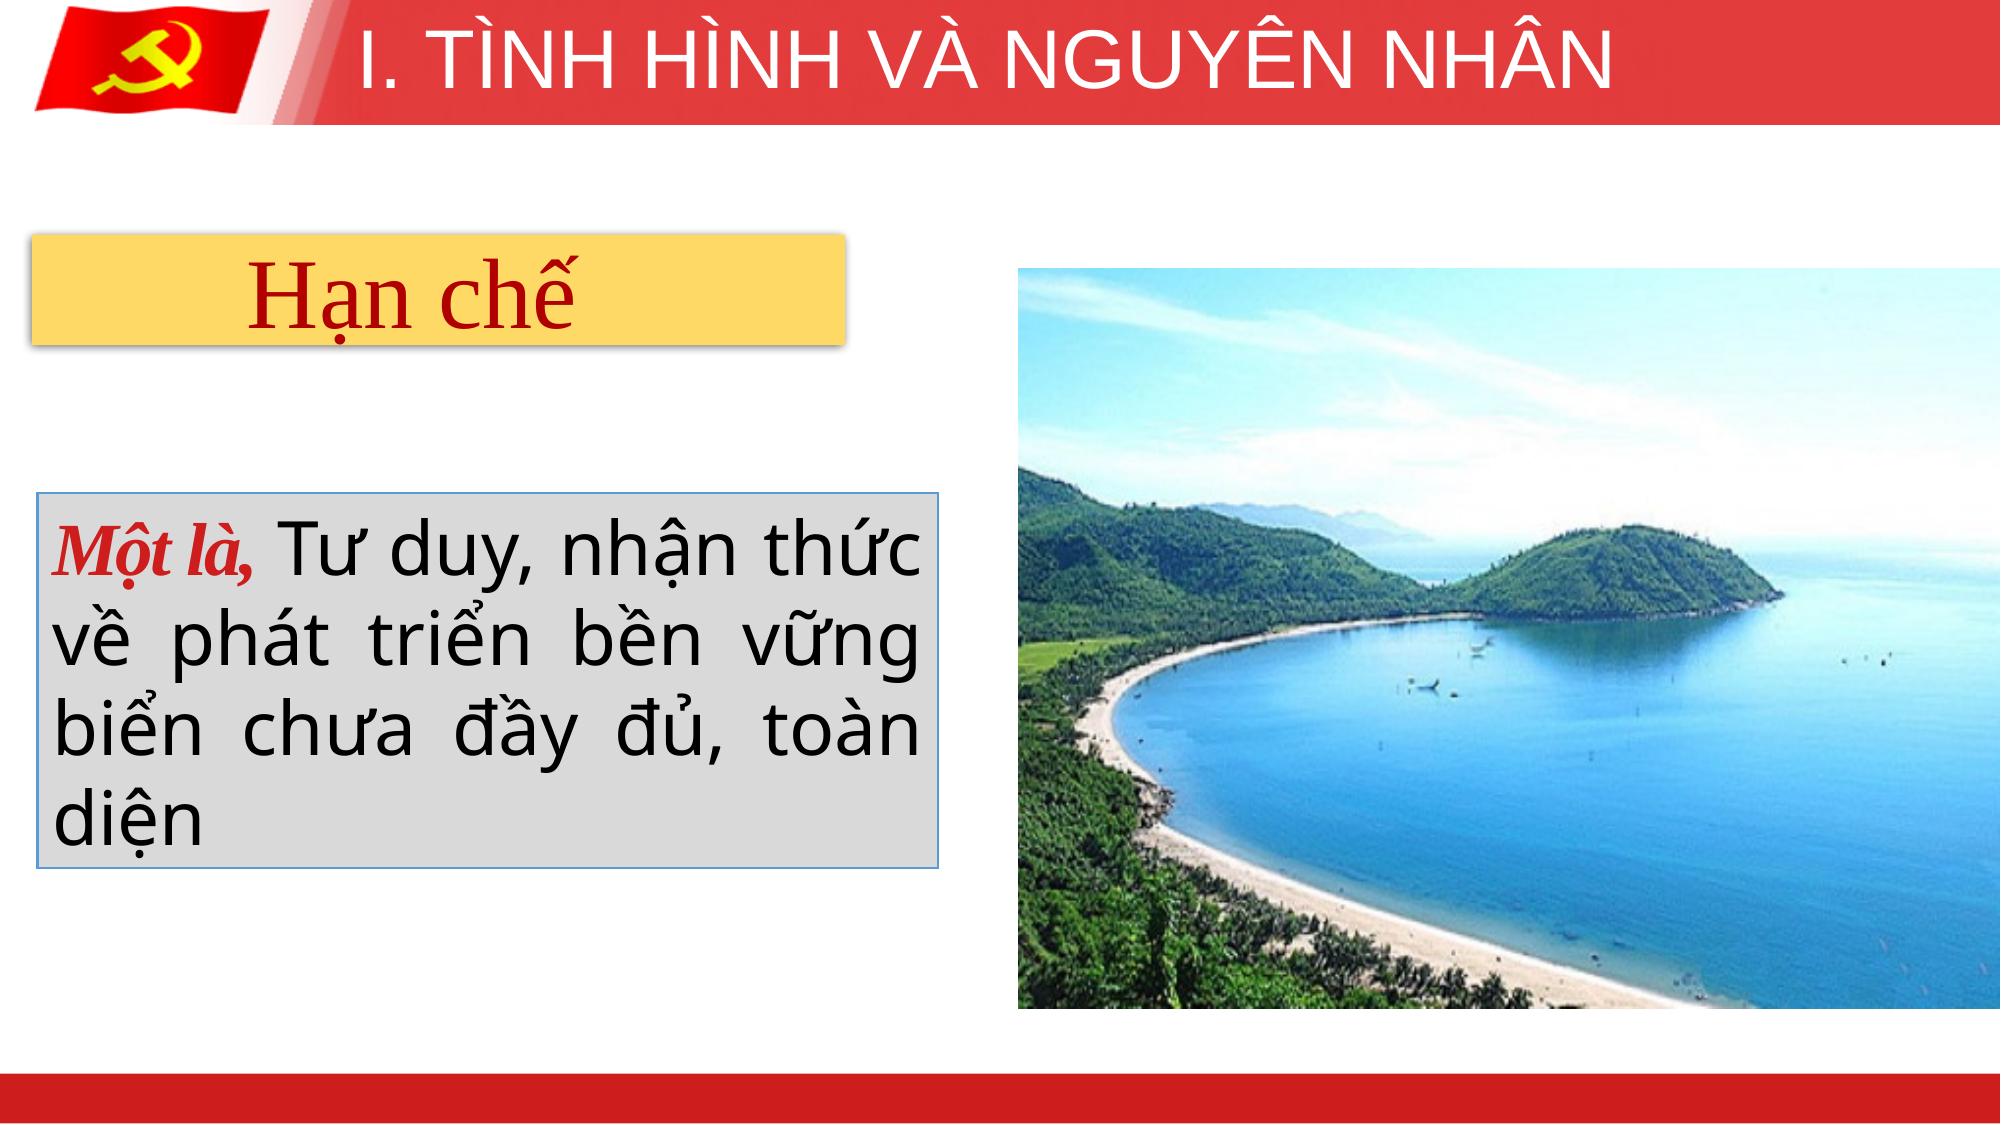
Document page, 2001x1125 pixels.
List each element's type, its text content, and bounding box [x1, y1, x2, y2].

text_box Một là, Tư duy, nhận thức về phát triển bền vững biển chưa đầy đủ, toàn diện [36, 492, 939, 869]
picture [0, 0, 340, 125]
list Hạn chế [31, 234, 846, 346]
picture [1018, 268, 2000, 1009]
title I. TÌNH HÌNH VÀ NGUYÊN NHÂN [340, 0, 2000, 128]
